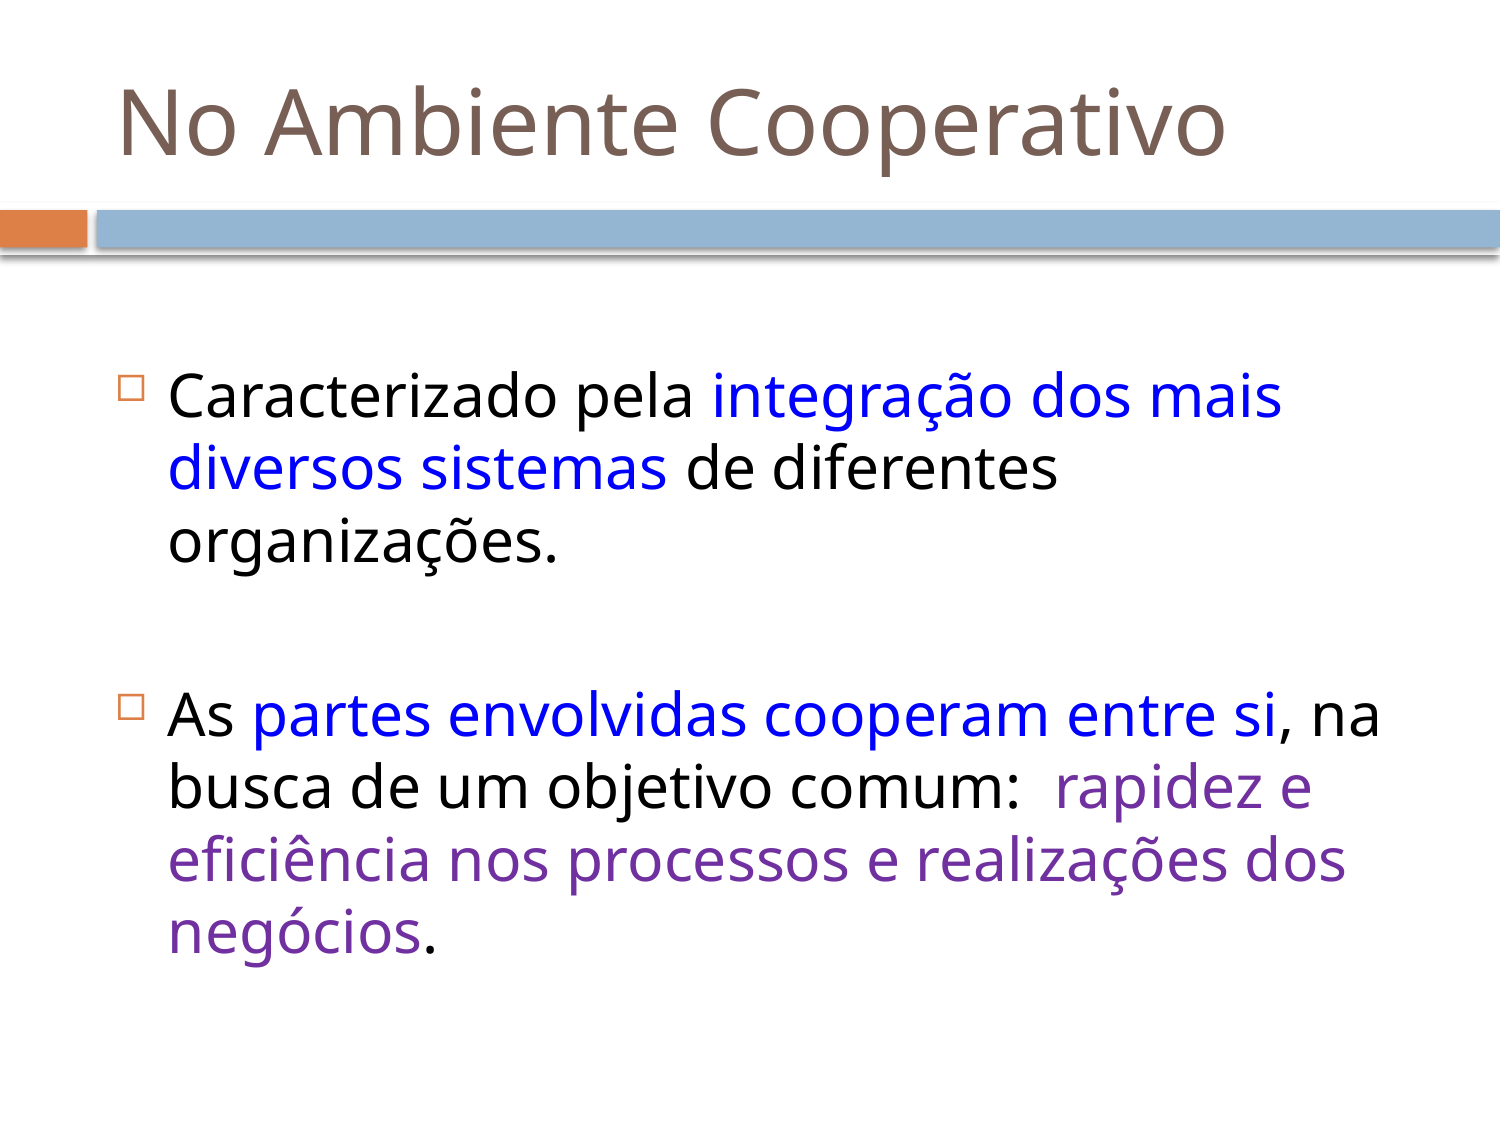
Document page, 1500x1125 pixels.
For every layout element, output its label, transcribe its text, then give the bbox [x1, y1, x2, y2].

list Caracterizado pela integração dos mais diversos sistemas de diferentes organizações. As partes envolvidas cooperam entre si, na busca de um objetivo comum: rapidez e eficiência nos processos e realizações dos negócios. [100, 262, 1438, 1000]
title No Ambiente Cooperativo [100, 37, 1438, 200]
